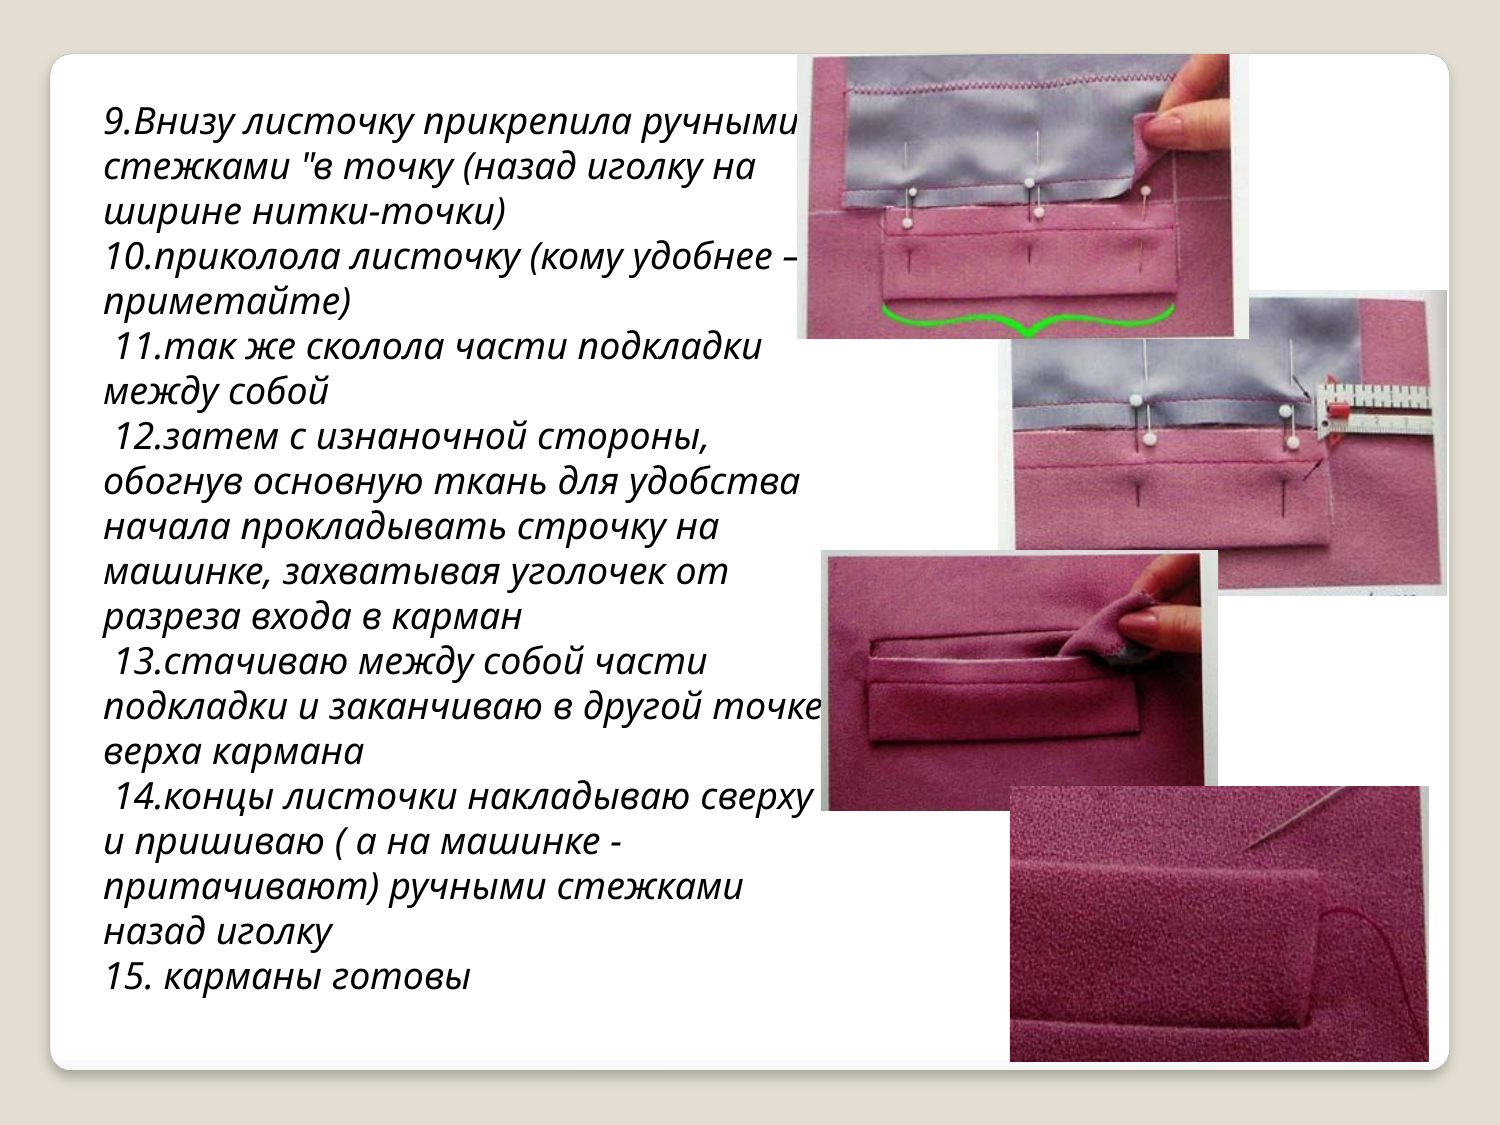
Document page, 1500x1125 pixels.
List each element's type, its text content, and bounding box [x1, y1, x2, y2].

text_box 9.Внизу листочку прикрепила ручными стежками "в точку (назад иголку на ширине нитки-точки) 10.приколола листочку (кому удобнее – приметайте) 11.так же сколола части подкладки между собой 12.затем с изнаночной стороны, обогнув основную ткань для удобства начала прокладывать строчку на машинке, захватывая уголочек от разреза входа в карман 13.стачиваю между собой части подкладки и заканчиваю в другой точке верха кармана 14.концы листочки накладываю сверху и пришиваю ( а на машинке - притачивают) ручными стежками назад иголку 15. карманы готовы [88, 89, 839, 1005]
picture [796, 54, 1448, 1063]
